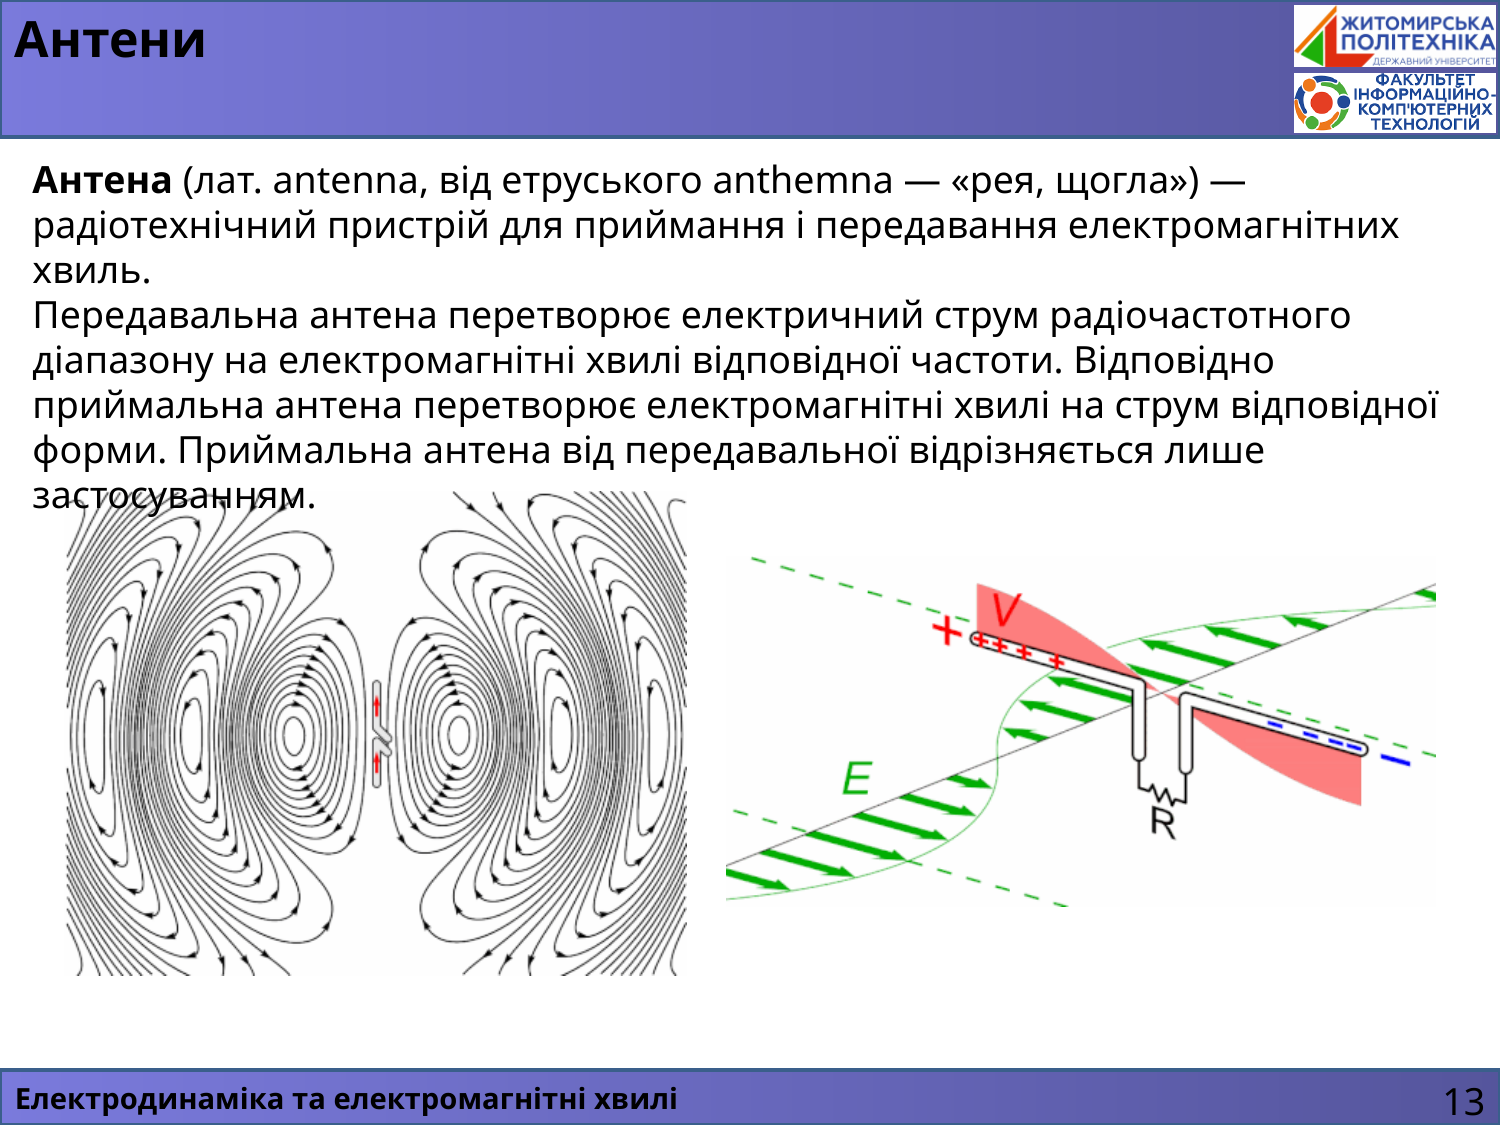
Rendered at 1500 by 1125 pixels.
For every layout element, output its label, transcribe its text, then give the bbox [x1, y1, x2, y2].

text_box Антена (лат. antenna, від етруського anthemna — «рея, щогла») —радіотехнічний пристрій для приймання і передавання електромагнітних хвиль. Передавальна антена перетворює електричний струм радіочастотного діапазону на електромагнітні хвилі відповідної частоти. Відповідно приймальна антена перетворює електромагнітні хвилі на струм відповідної форми. Приймальна антена від передавальної відрізняється лише застосуванням. [17, 149, 1484, 524]
picture [1294, 5, 1496, 67]
text_box Електродинаміка та електромагнітні хвилі [0, 1068, 1500, 1125]
picture [726, 556, 1436, 907]
text_box 13 [1399, 1070, 1500, 1125]
text_box [0, 75, 1292, 139]
picture [64, 491, 687, 977]
text_box [1306, 0, 1500, 10]
text_box Антени [0, 0, 1306, 75]
picture [1294, 72, 1496, 133]
